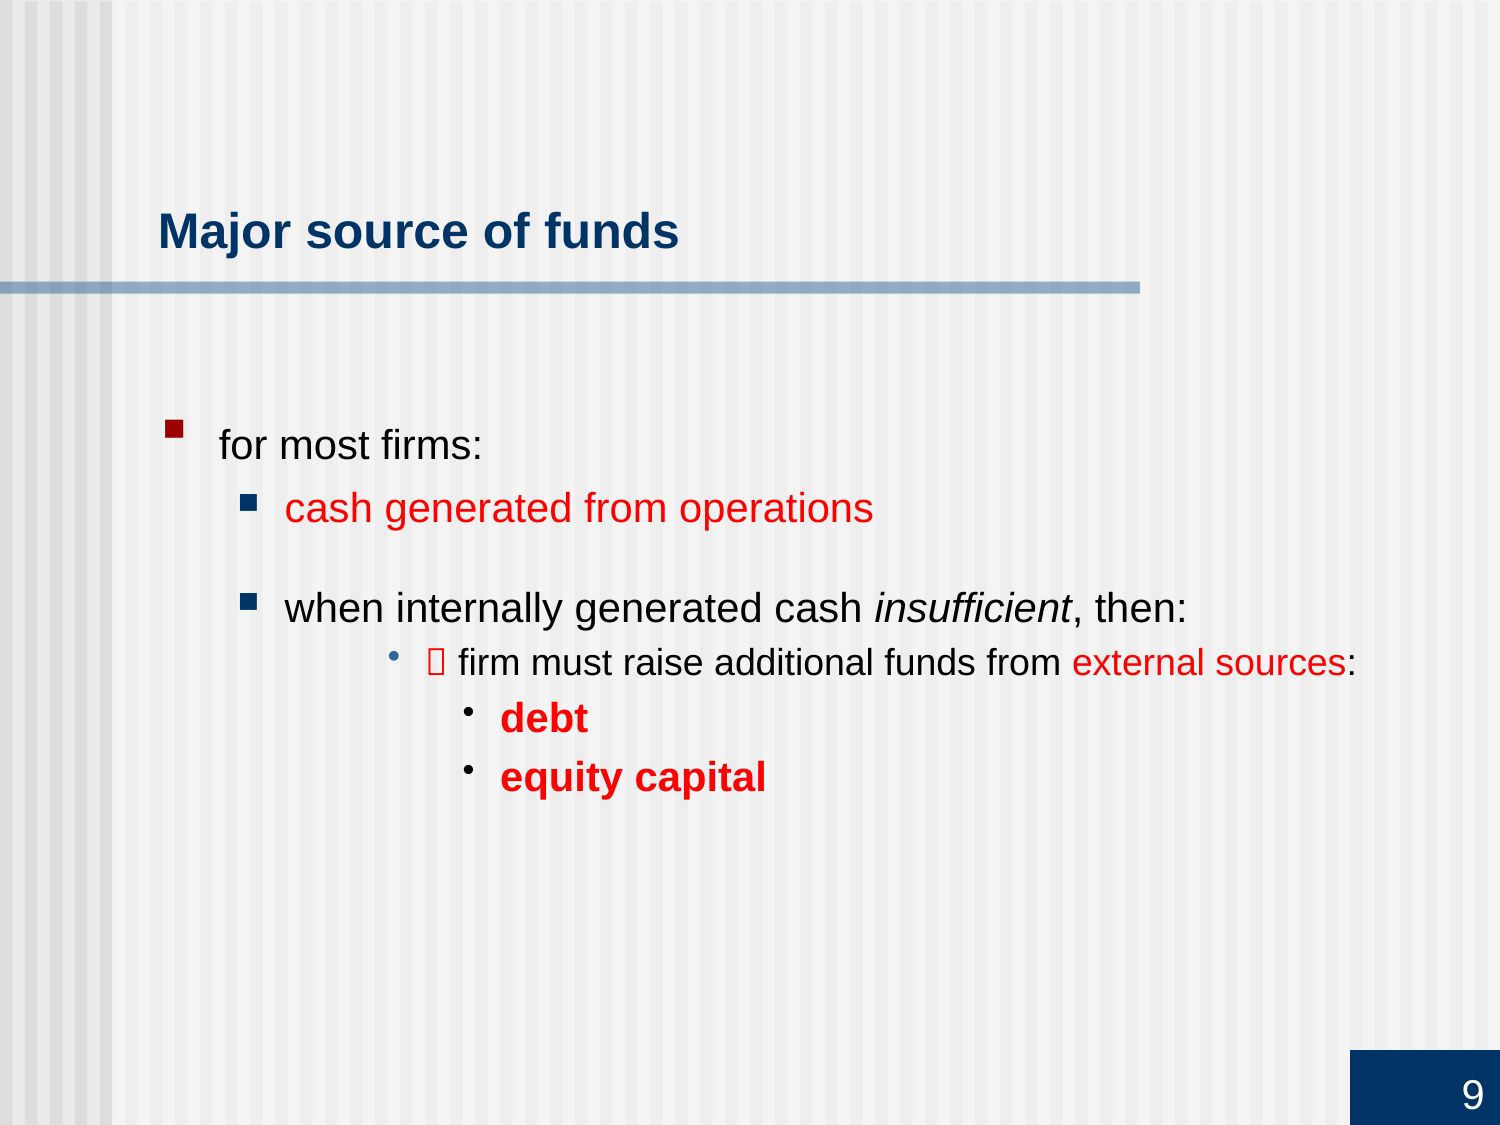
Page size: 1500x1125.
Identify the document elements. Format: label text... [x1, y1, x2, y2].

list for most firms: cash generated from operations when internally generated cash insufficient, then:  firm must raise additional funds from external sources: debt equity capital [147, 385, 1481, 1001]
title Major source of funds [142, 191, 1483, 267]
slide_number 9 [1349, 1049, 1500, 1125]
